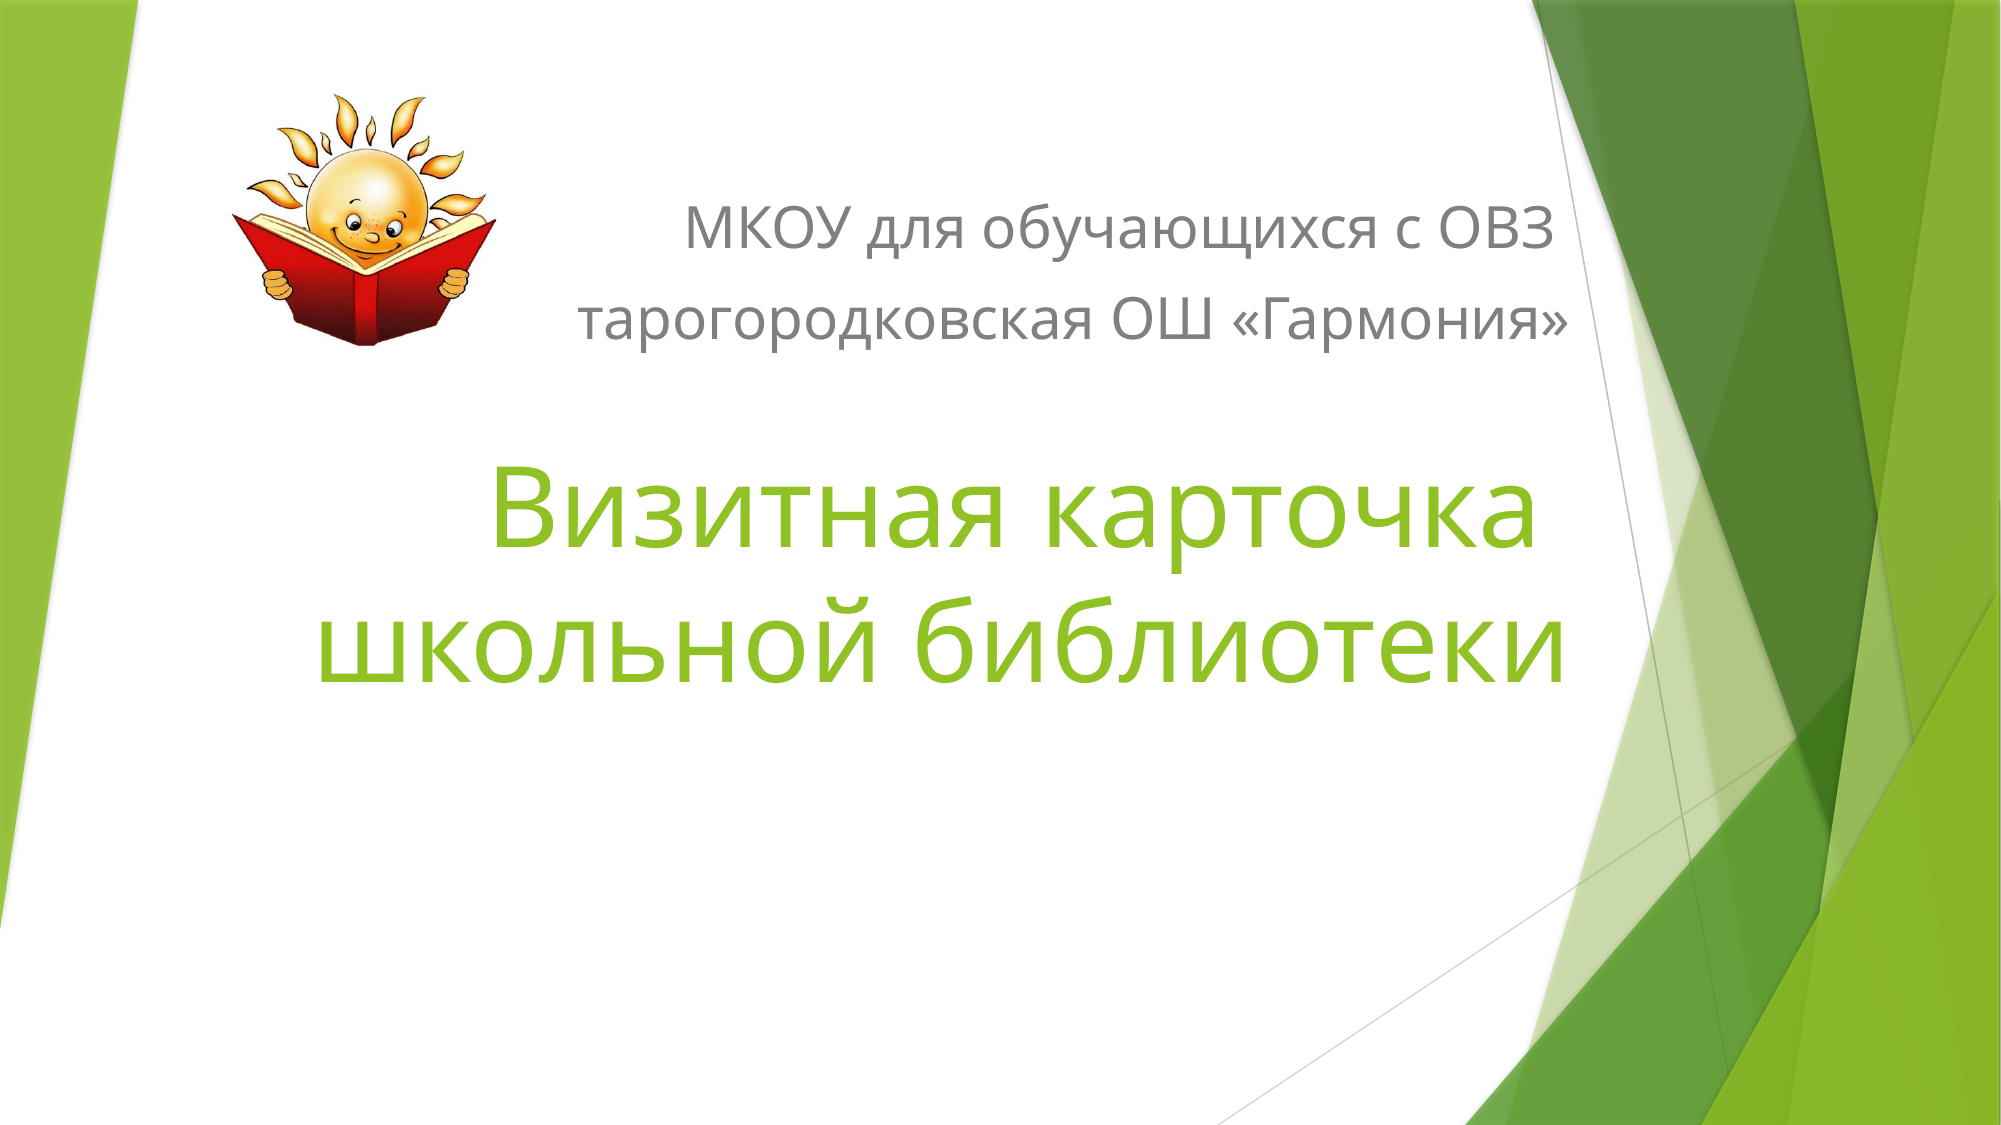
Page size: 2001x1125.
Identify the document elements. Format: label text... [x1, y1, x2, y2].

title Визитная карточка школьной библиотеки [167, 410, 1586, 713]
subtitle МКОУ для обучающихся с ОВЗ Старогородковская ОШ «Гармония» [96, 182, 1586, 410]
picture [146, 65, 578, 365]
